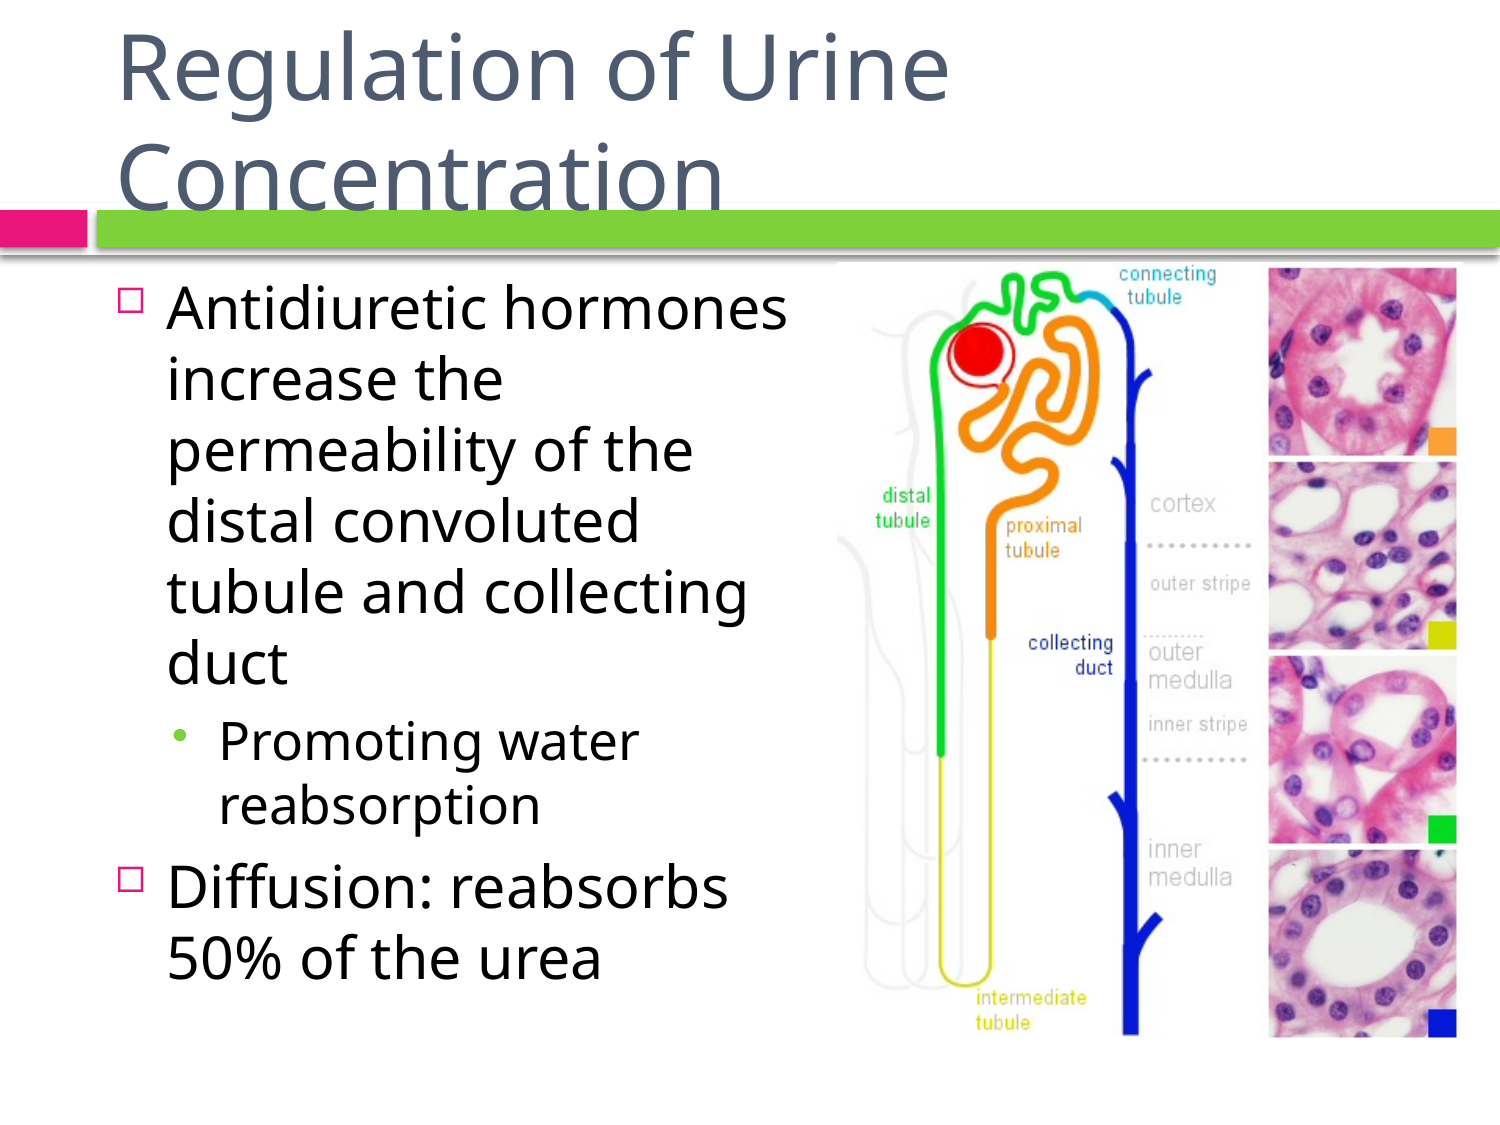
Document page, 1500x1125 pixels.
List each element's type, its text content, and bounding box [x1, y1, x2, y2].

picture [837, 262, 1463, 1045]
title Regulation of Urine Concentration [100, 37, 1438, 200]
list Antidiuretic hormones increase the permeability of the distal convoluted tubule and collecting duct Promoting water reabsorption Diffusion: reabsorbs 50% of the urea [100, 262, 825, 1000]
